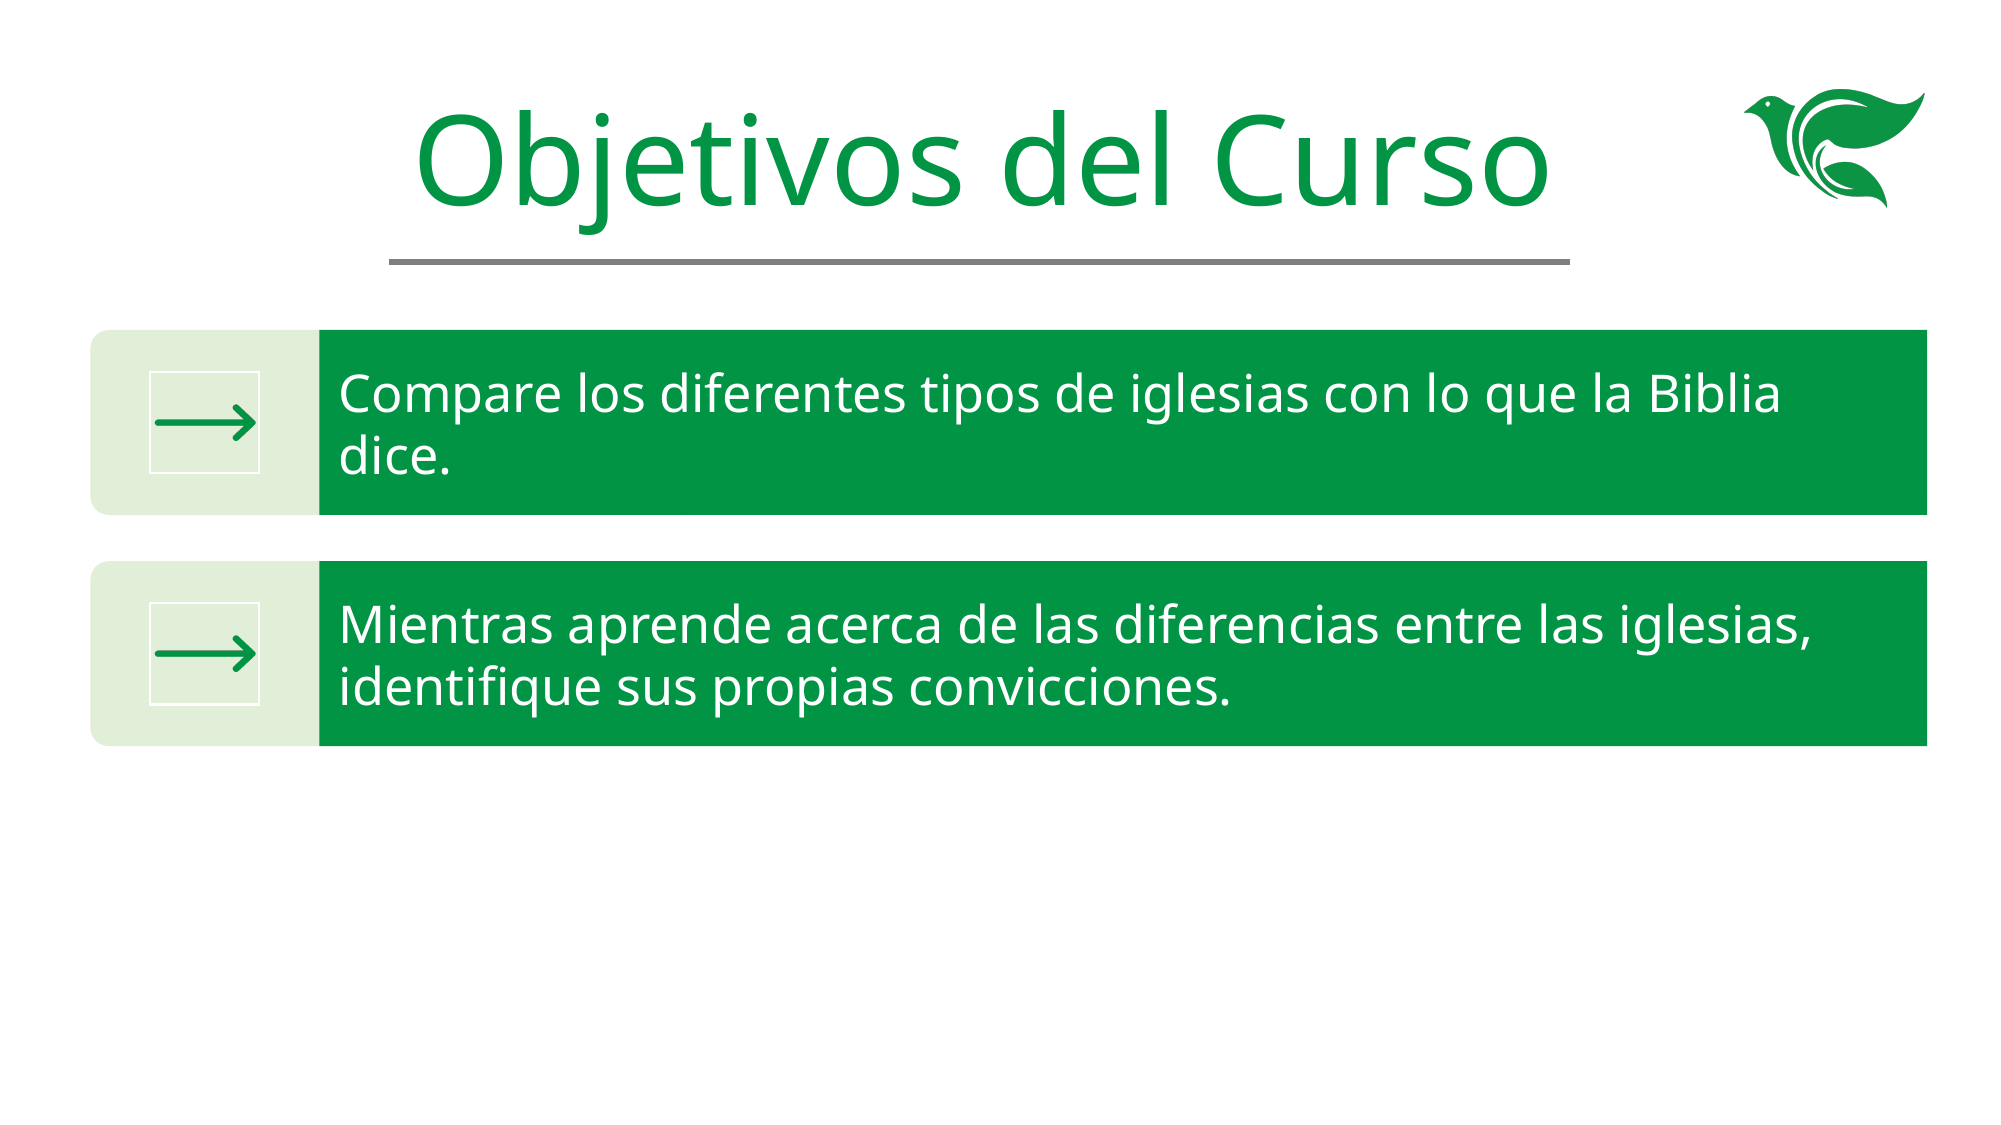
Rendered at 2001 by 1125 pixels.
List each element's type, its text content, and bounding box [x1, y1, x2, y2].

text_box Objetivos del Curso [248, 72, 1717, 238]
text_box [150, 602, 260, 705]
text_box Mientras aprende acerca de las diferencias entre las iglesias, identifique sus propias convicciones. [319, 561, 1928, 747]
picture [1722, 47, 1953, 240]
text_box Compare los diferentes tipos de iglesias con lo que la Biblia dice. [319, 329, 1928, 515]
text_box [150, 371, 260, 474]
text_box [90, 561, 319, 747]
text_box [90, 329, 688, 516]
